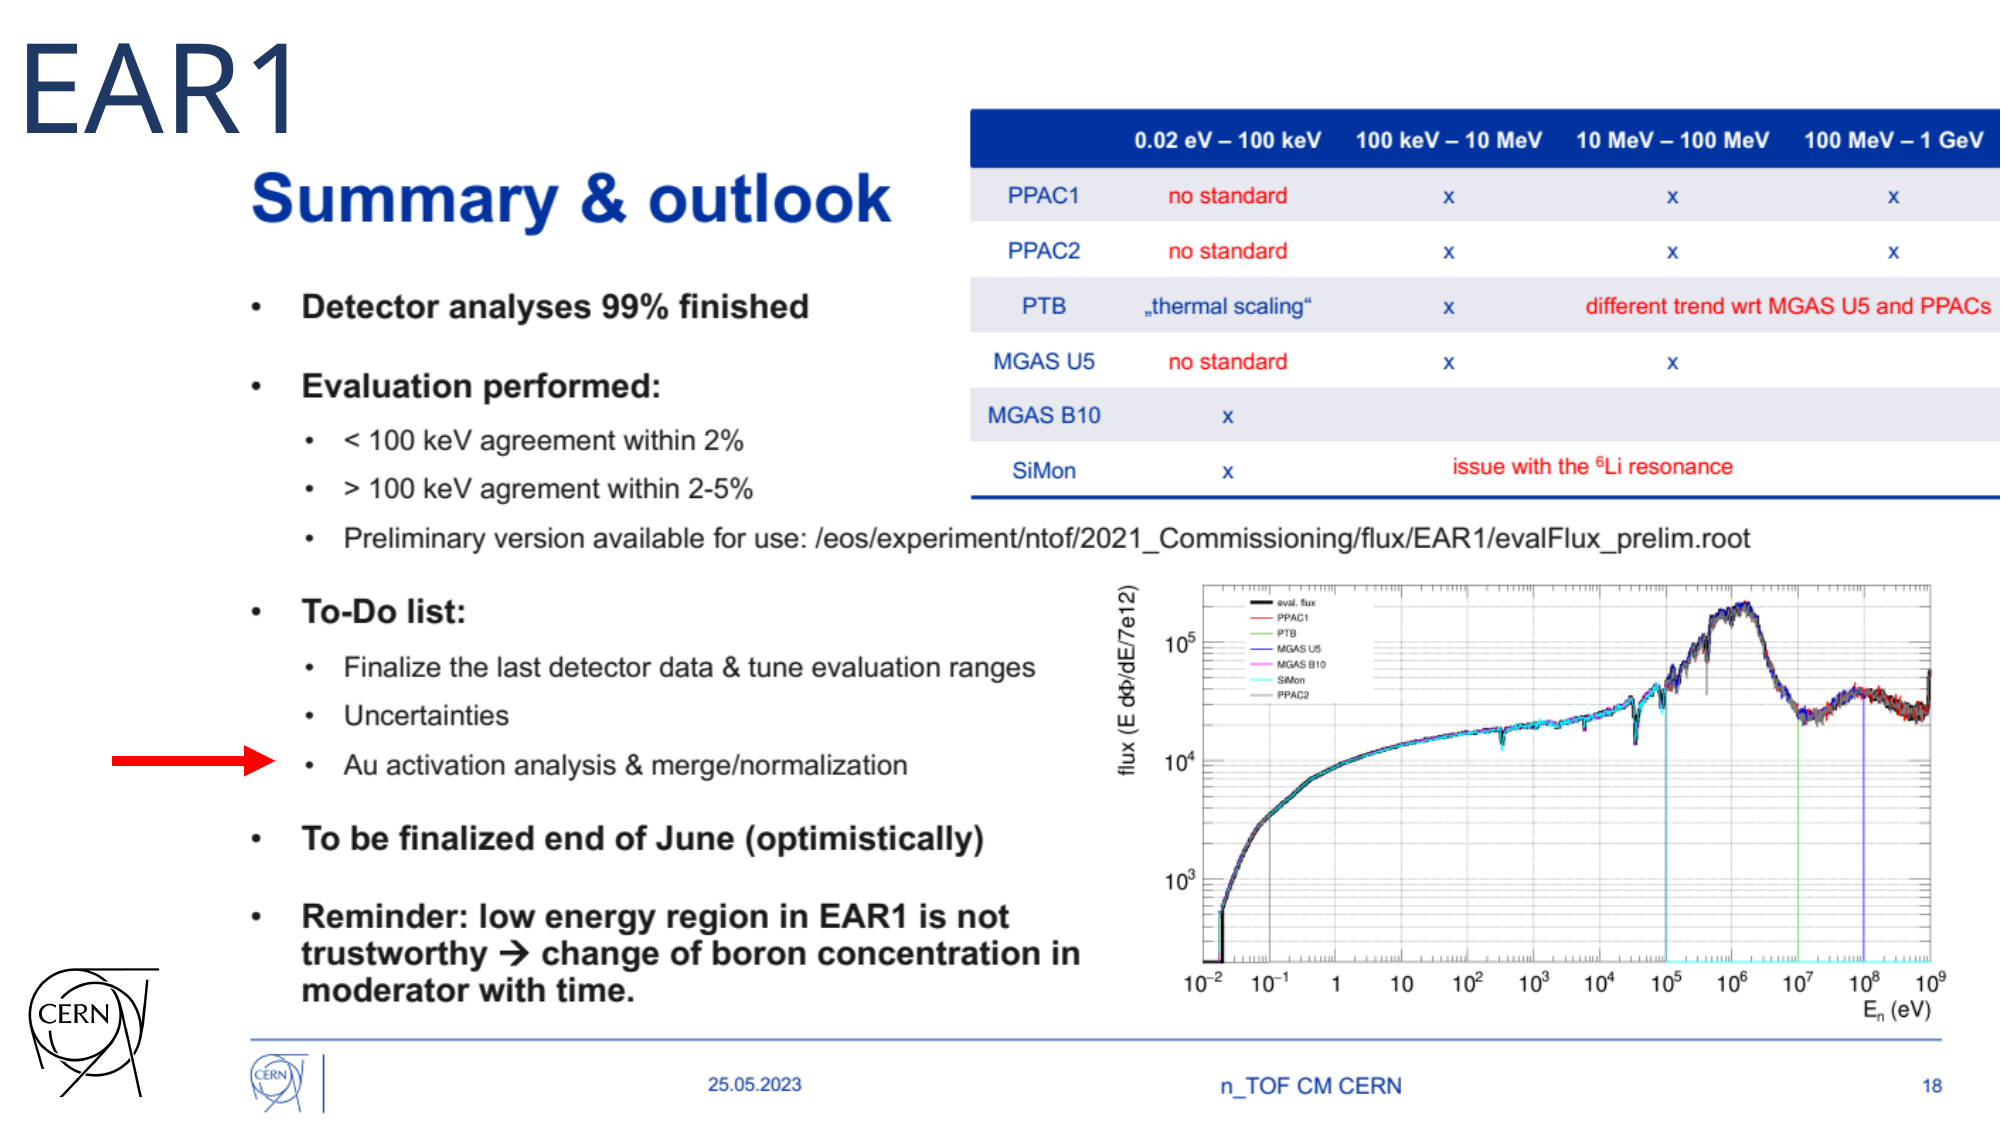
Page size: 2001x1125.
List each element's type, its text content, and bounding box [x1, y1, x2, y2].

text_box EAR1 [0, 1, 1725, 219]
picture [190, 107, 2000, 1125]
picture [27, 967, 160, 1098]
